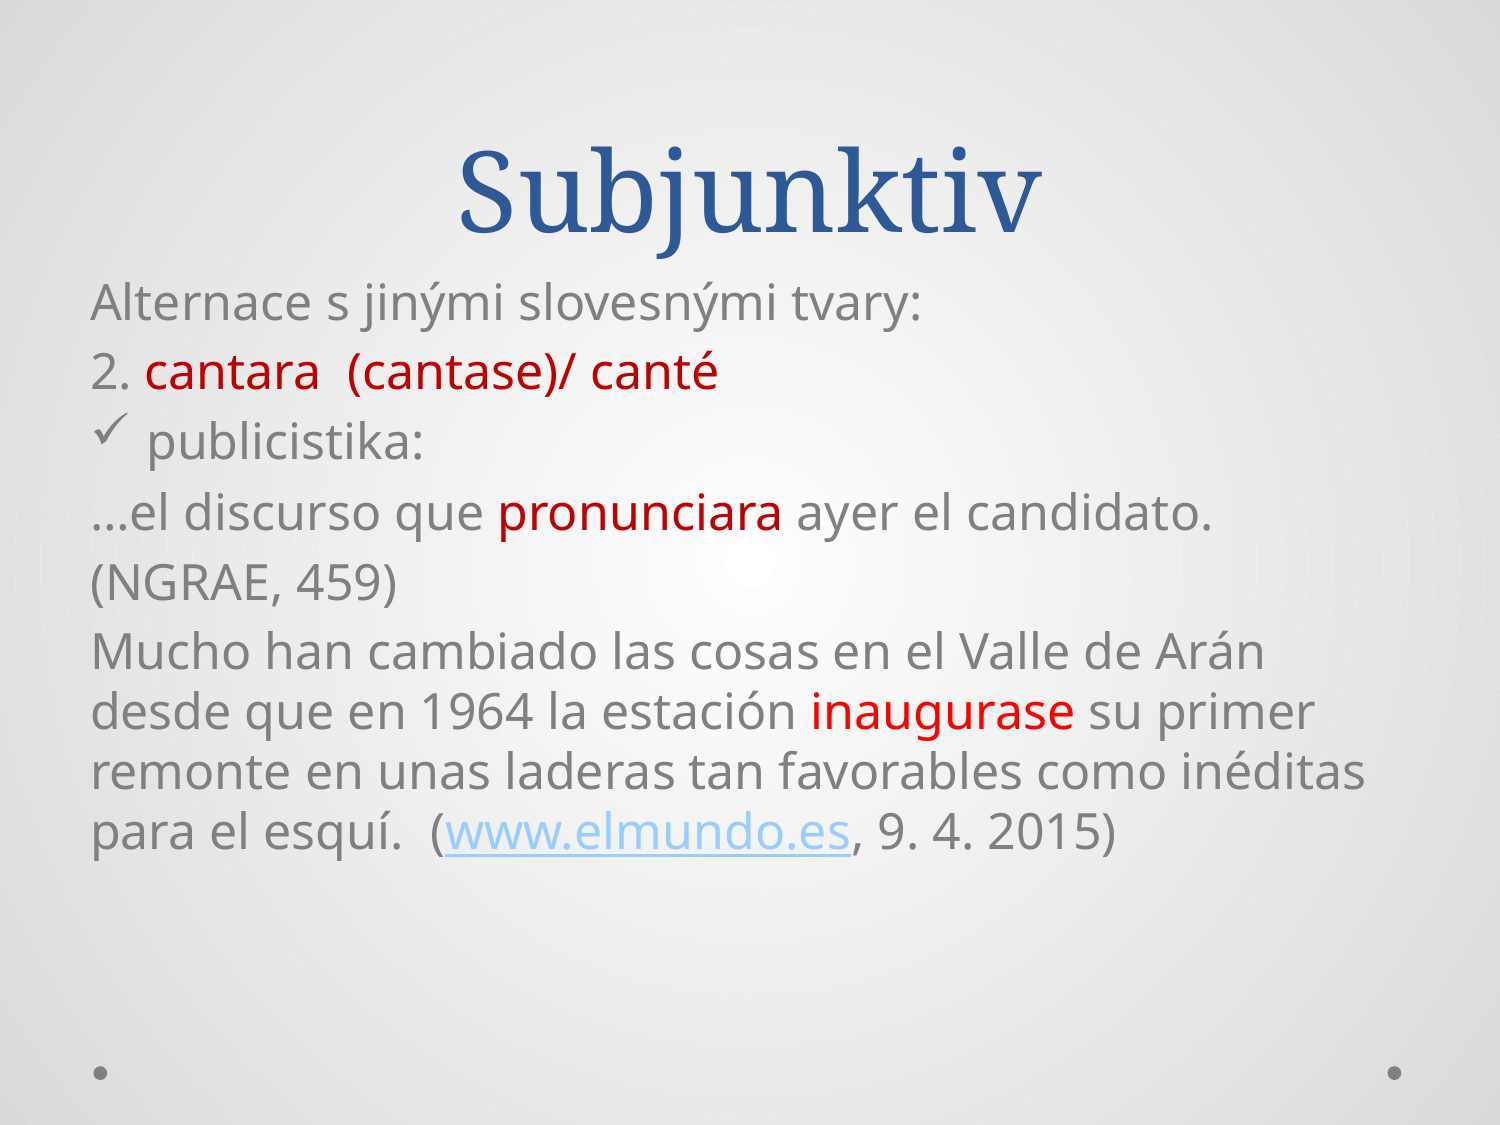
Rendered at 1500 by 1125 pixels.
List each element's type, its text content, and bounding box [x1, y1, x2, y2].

list Alternace s jinými slovesnými tvary: 2. cantara (cantase)/ canté publicistika: …el discurso que pronunciara ayer el candidato. (NGRAE, 459) Mucho han cambiado las cosas en el Valle de Arán desde que en 1964 la estación inaugurase su primer remonte en unas laderas tan favorables como inéditas para el esquí. (www.elmundo.es, 9. 4. 2015) [75, 262, 1425, 1005]
title Subjunktiv [75, 0, 1425, 262]
